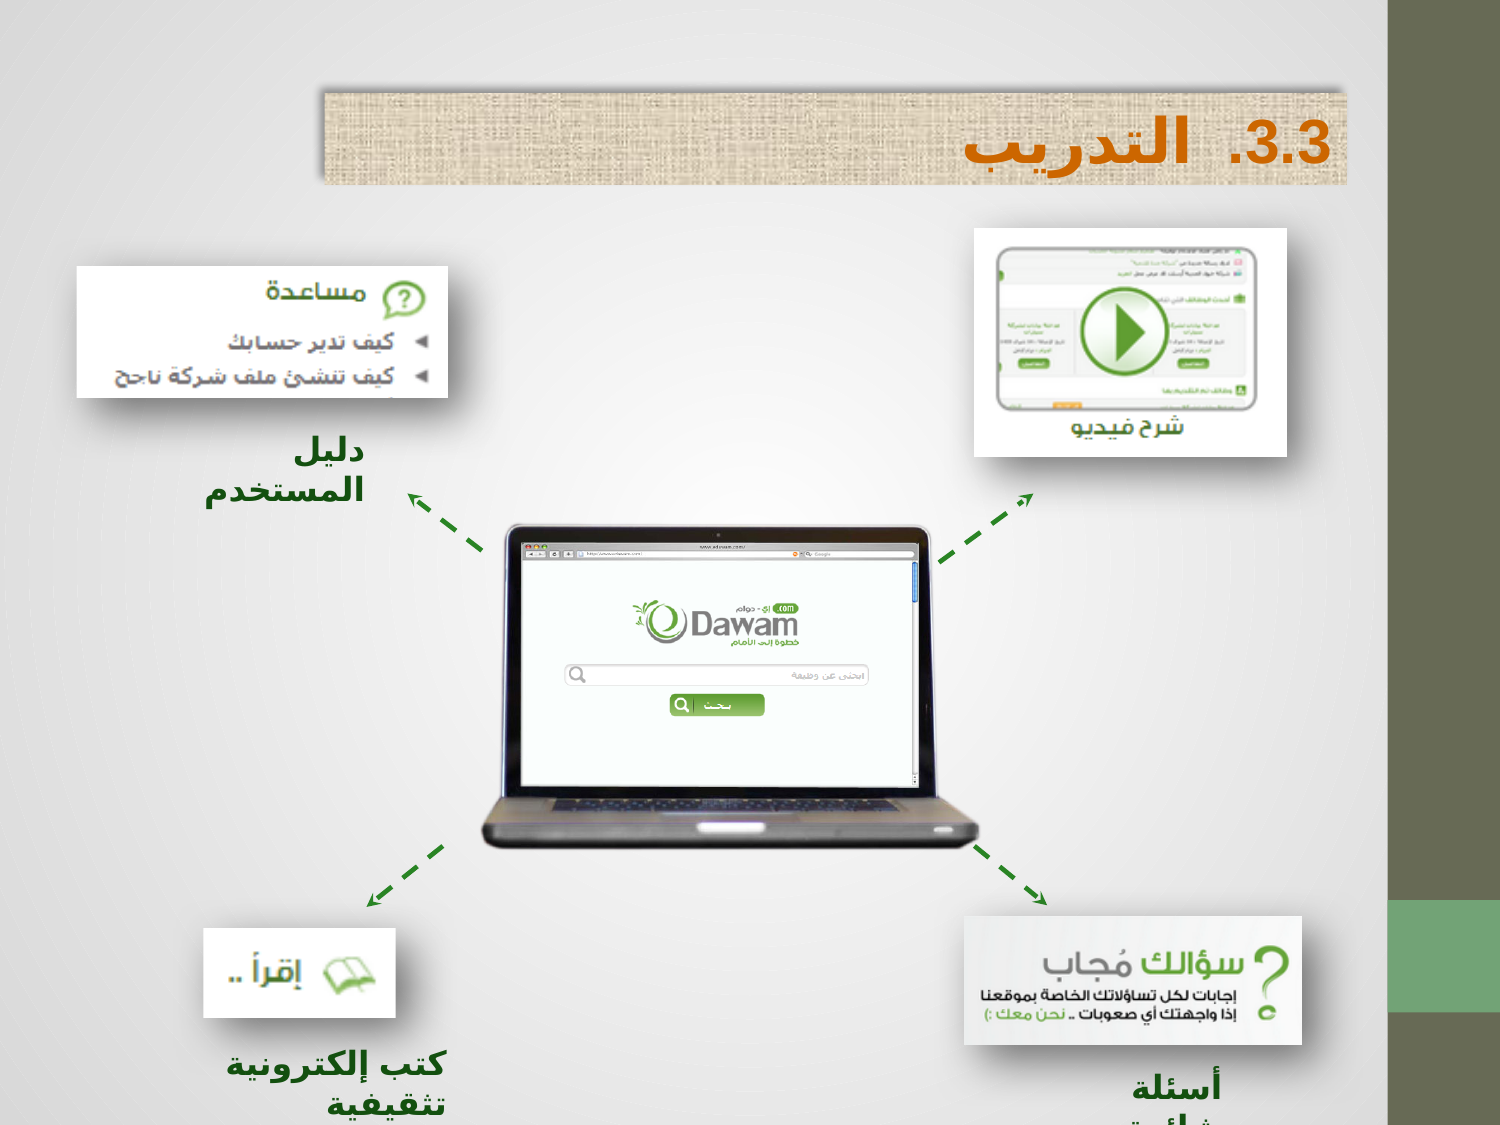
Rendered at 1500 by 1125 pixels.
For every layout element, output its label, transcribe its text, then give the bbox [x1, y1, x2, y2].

text_box 3.3. التدريب [324, 93, 1347, 185]
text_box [76, 265, 483, 551]
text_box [129, 845, 463, 1091]
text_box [964, 845, 1303, 1115]
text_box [938, 227, 1287, 563]
picture [475, 513, 984, 858]
